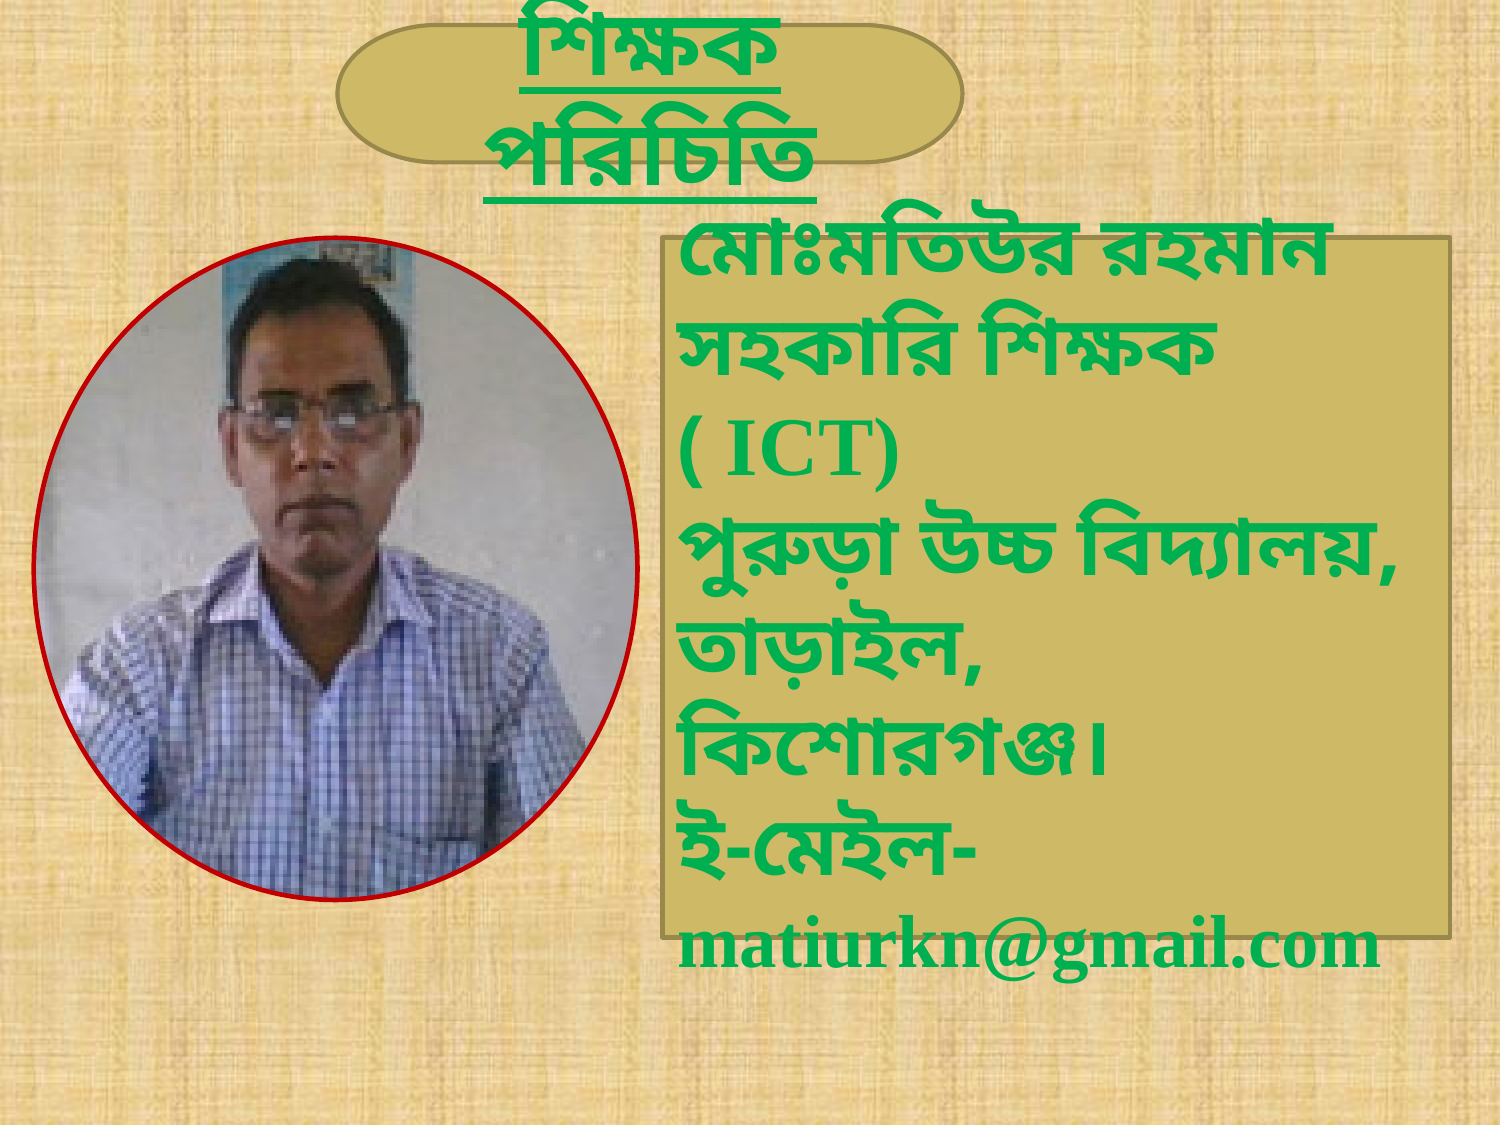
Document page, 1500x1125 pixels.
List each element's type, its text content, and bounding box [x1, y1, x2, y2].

picture [0, 0, 1500, 1125]
text_box মোঃমতিউর রহমান সহকারি শিক্ষক ( ICT) পুরুড়া উচ্চ বিদ্যালয়, তাড়াইল, কিশোরগঞ্জ। ই-মেইল- matiurkn@gmail.com [660, 235, 1452, 940]
text_box শিক্ষক পরিচিতি [335, 22, 965, 165]
